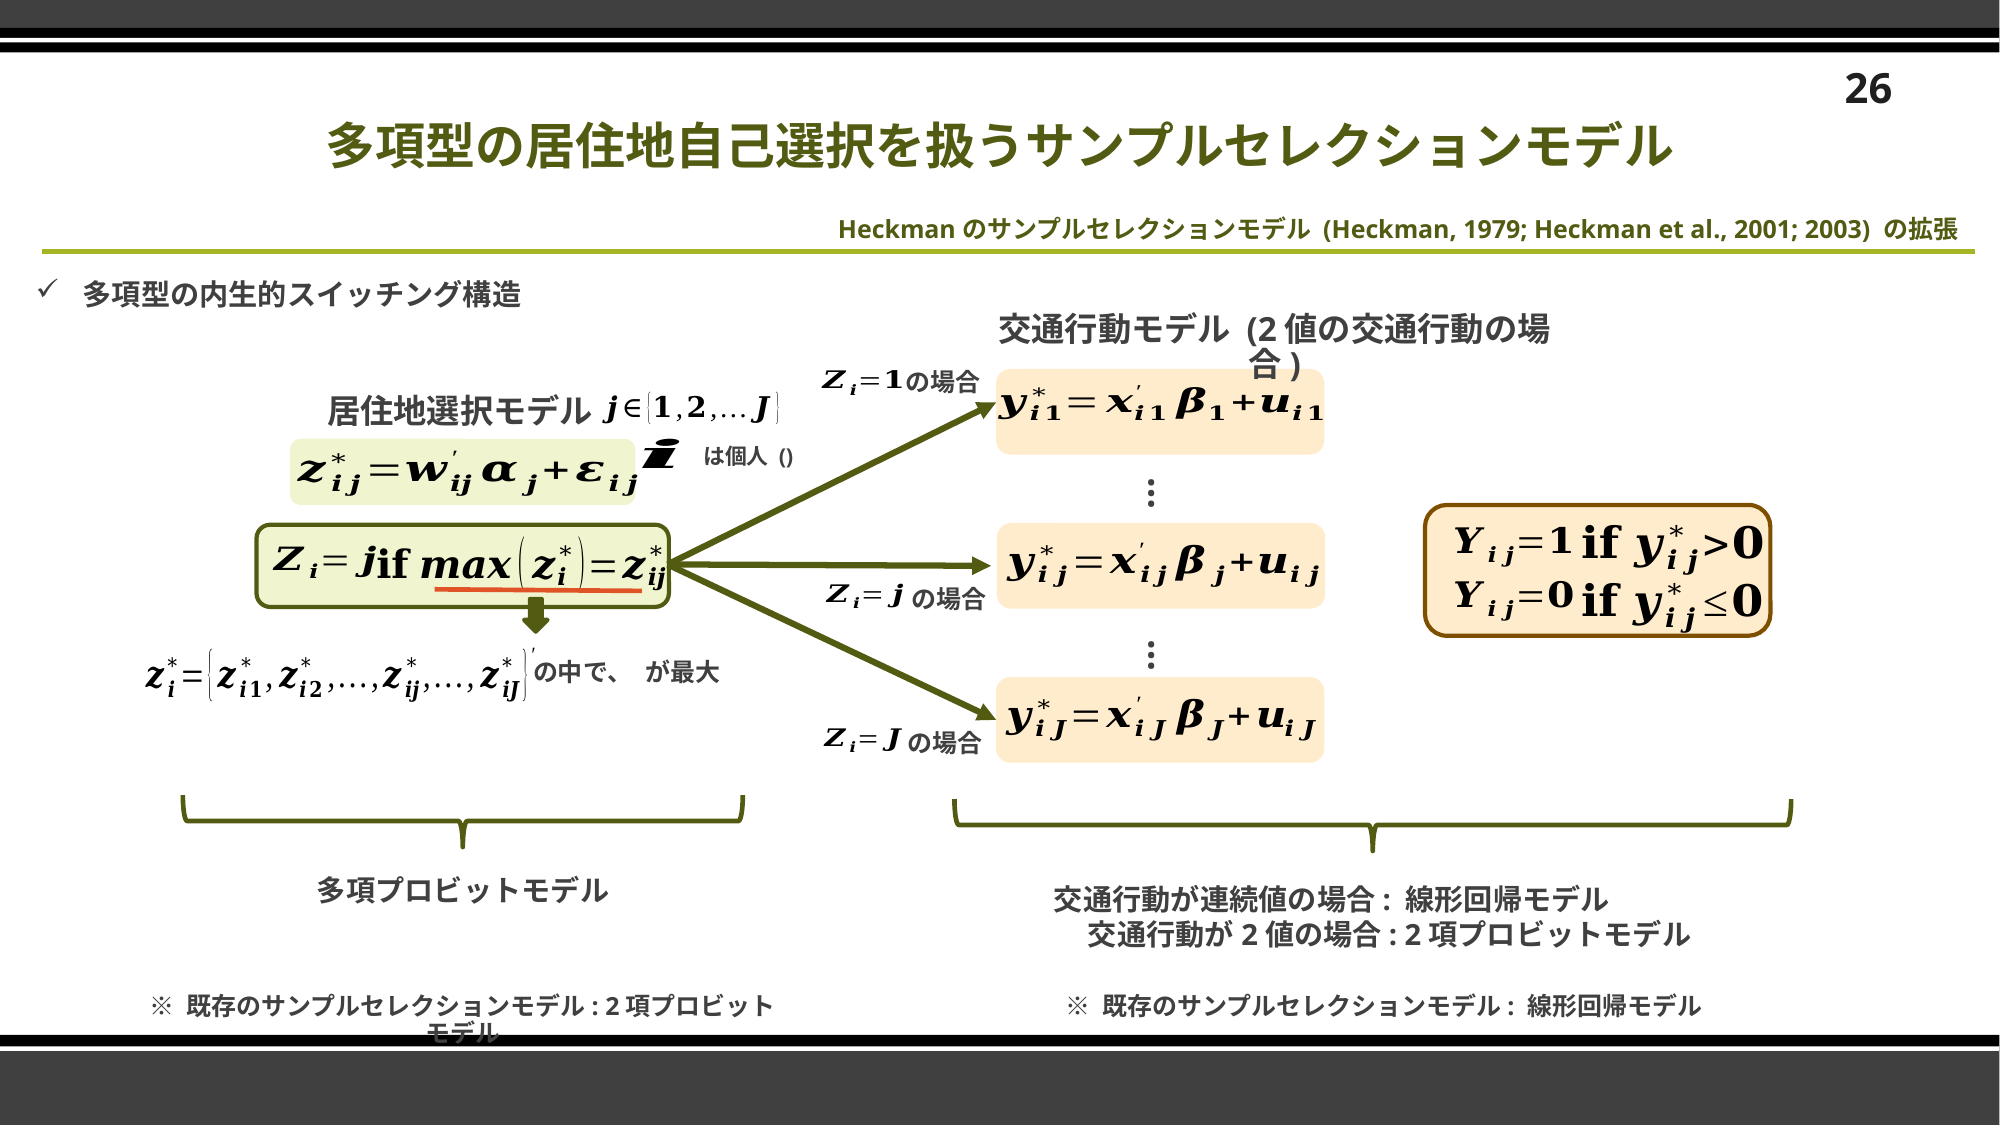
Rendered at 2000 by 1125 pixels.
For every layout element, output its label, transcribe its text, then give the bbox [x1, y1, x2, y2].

text_box Heckmanのサンプルセレクションモデル (Heckman, 1979; Heckman et al., 2001; 2003) の拡張 [823, 205, 1974, 243]
text_box [996, 392, 1327, 457]
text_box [667, 401, 997, 559]
text_box [287, 438, 638, 508]
text_box 居住地選択モデル [289, 387, 632, 438]
text_box … [1116, 462, 1189, 512]
text_box [998, 674, 1327, 765]
text_box ※ 既存のサンプルセレクションモデル: 線形回帰モデル [1046, 986, 1721, 1029]
text_box [1007, 520, 1328, 611]
text_box [1422, 502, 1773, 638]
text_box [953, 799, 1793, 853]
text_box ※ 既存のサンプルセレクションモデル: 2項プロビットモデル [126, 986, 800, 1056]
text_box 交通行動モデル (2値の交通行動の場合) [970, 304, 1579, 392]
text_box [667, 563, 997, 721]
slide_number 26 [1753, 54, 1908, 107]
text_box 多項プロビットモデル [302, 868, 625, 915]
text_box の場合 [892, 726, 998, 766]
text_box [181, 795, 744, 849]
text_box 多項型の居住地自己選択を扱うサンプルセレクションモデル [90, 107, 1910, 182]
text_box 多項型の内生的スイッチング構造 [20, 272, 536, 320]
text_box [254, 522, 664, 610]
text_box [434, 588, 643, 592]
text_box の場合 [891, 362, 996, 394]
text_box … [1116, 624, 1189, 673]
text_box 交通行動が連続値の場合: 線形回帰モデル 交通行動が2値の場合: 2項プロビットモデル [1039, 874, 1707, 959]
text_box [522, 598, 550, 634]
